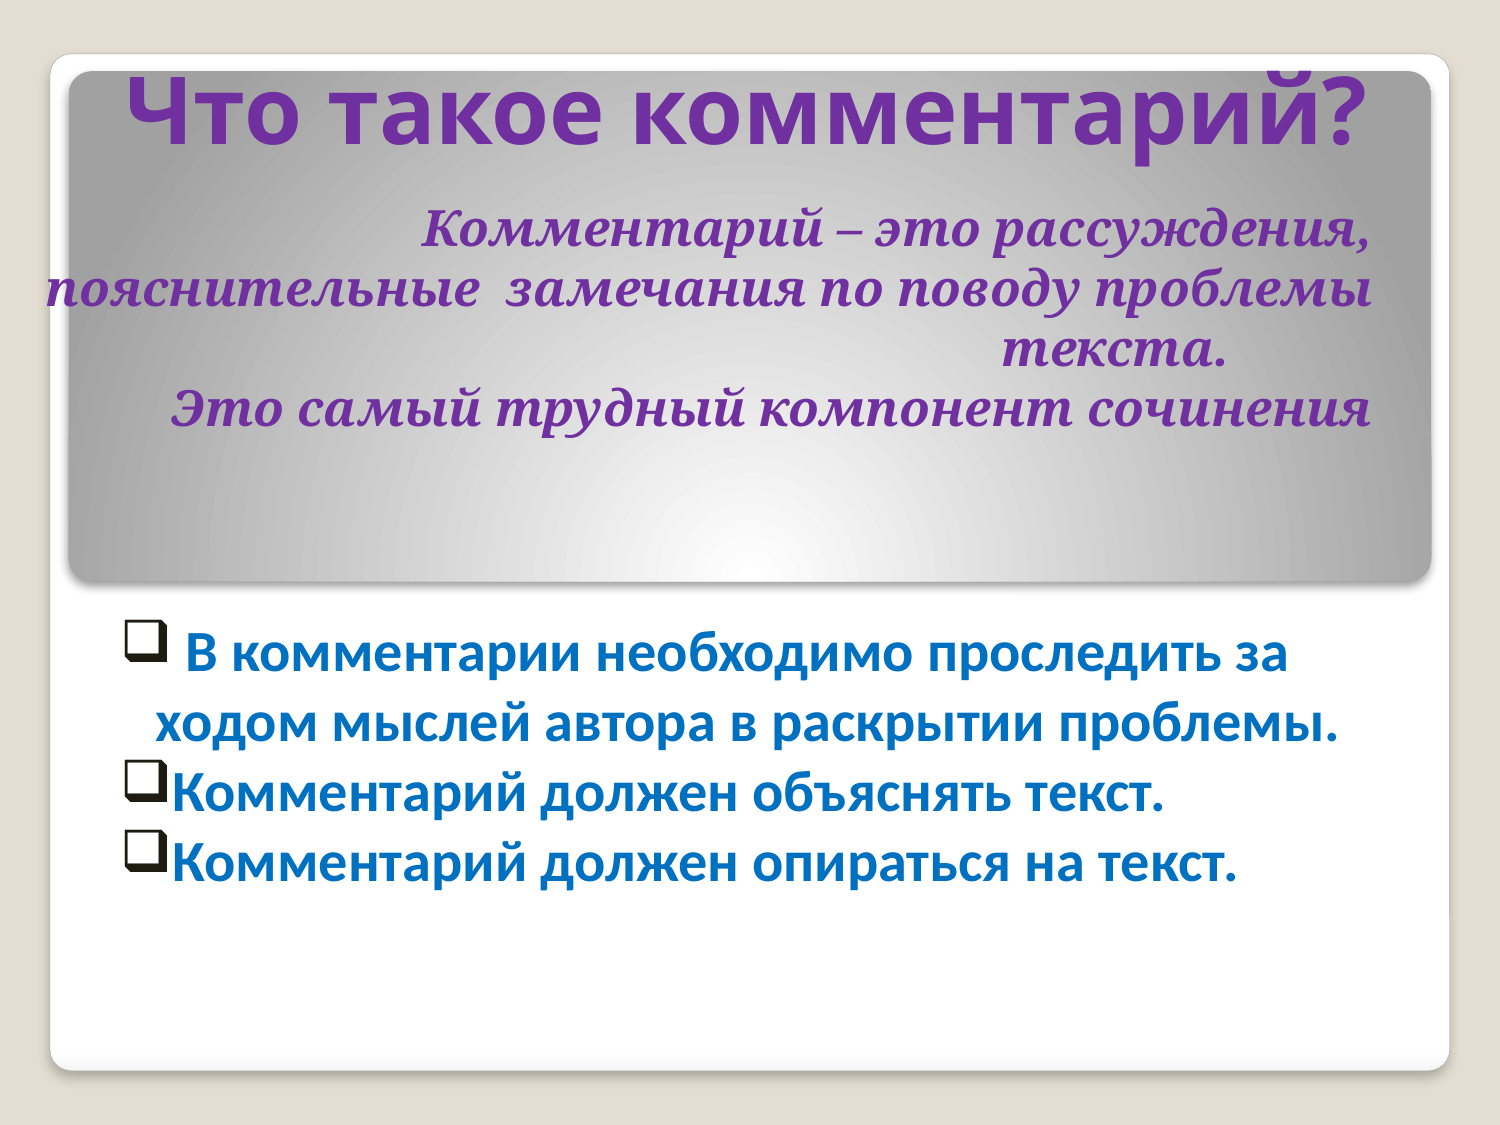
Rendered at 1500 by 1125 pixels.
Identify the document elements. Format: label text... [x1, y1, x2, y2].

title Что такое комментарий? [100, 42, 1376, 196]
text_box В комментарии необходимо проследить за ходом мыслей автора в раскрытии проблемы. Комментарий должен объяснять текст. Комментарий должен опираться на текст. [105, 606, 1383, 1041]
subtitle Комментарий – это рассуждения, пояснительные замечания по поводу проблемы текста. Это самый трудный компонент сочинения [0, 196, 1388, 1125]
